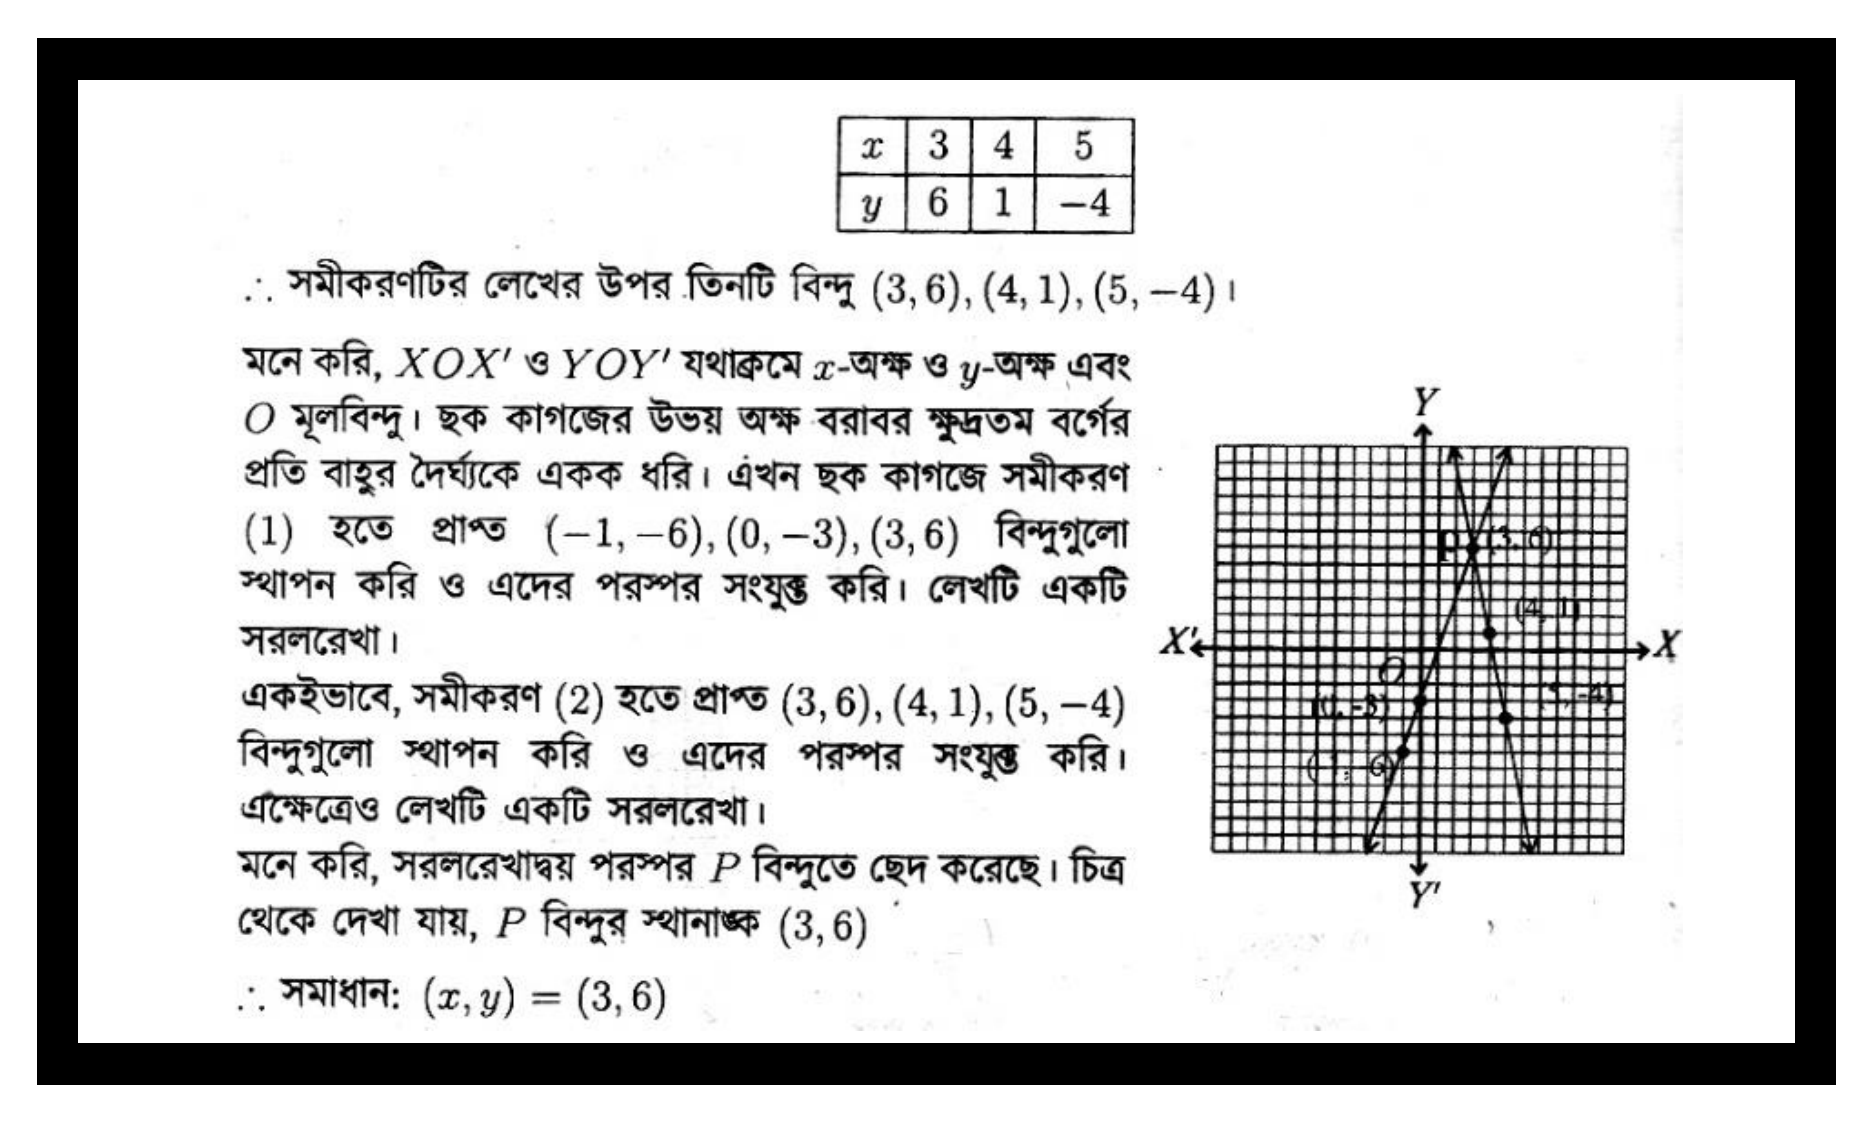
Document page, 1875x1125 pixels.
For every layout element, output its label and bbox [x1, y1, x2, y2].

picture [192, 94, 1683, 1031]
